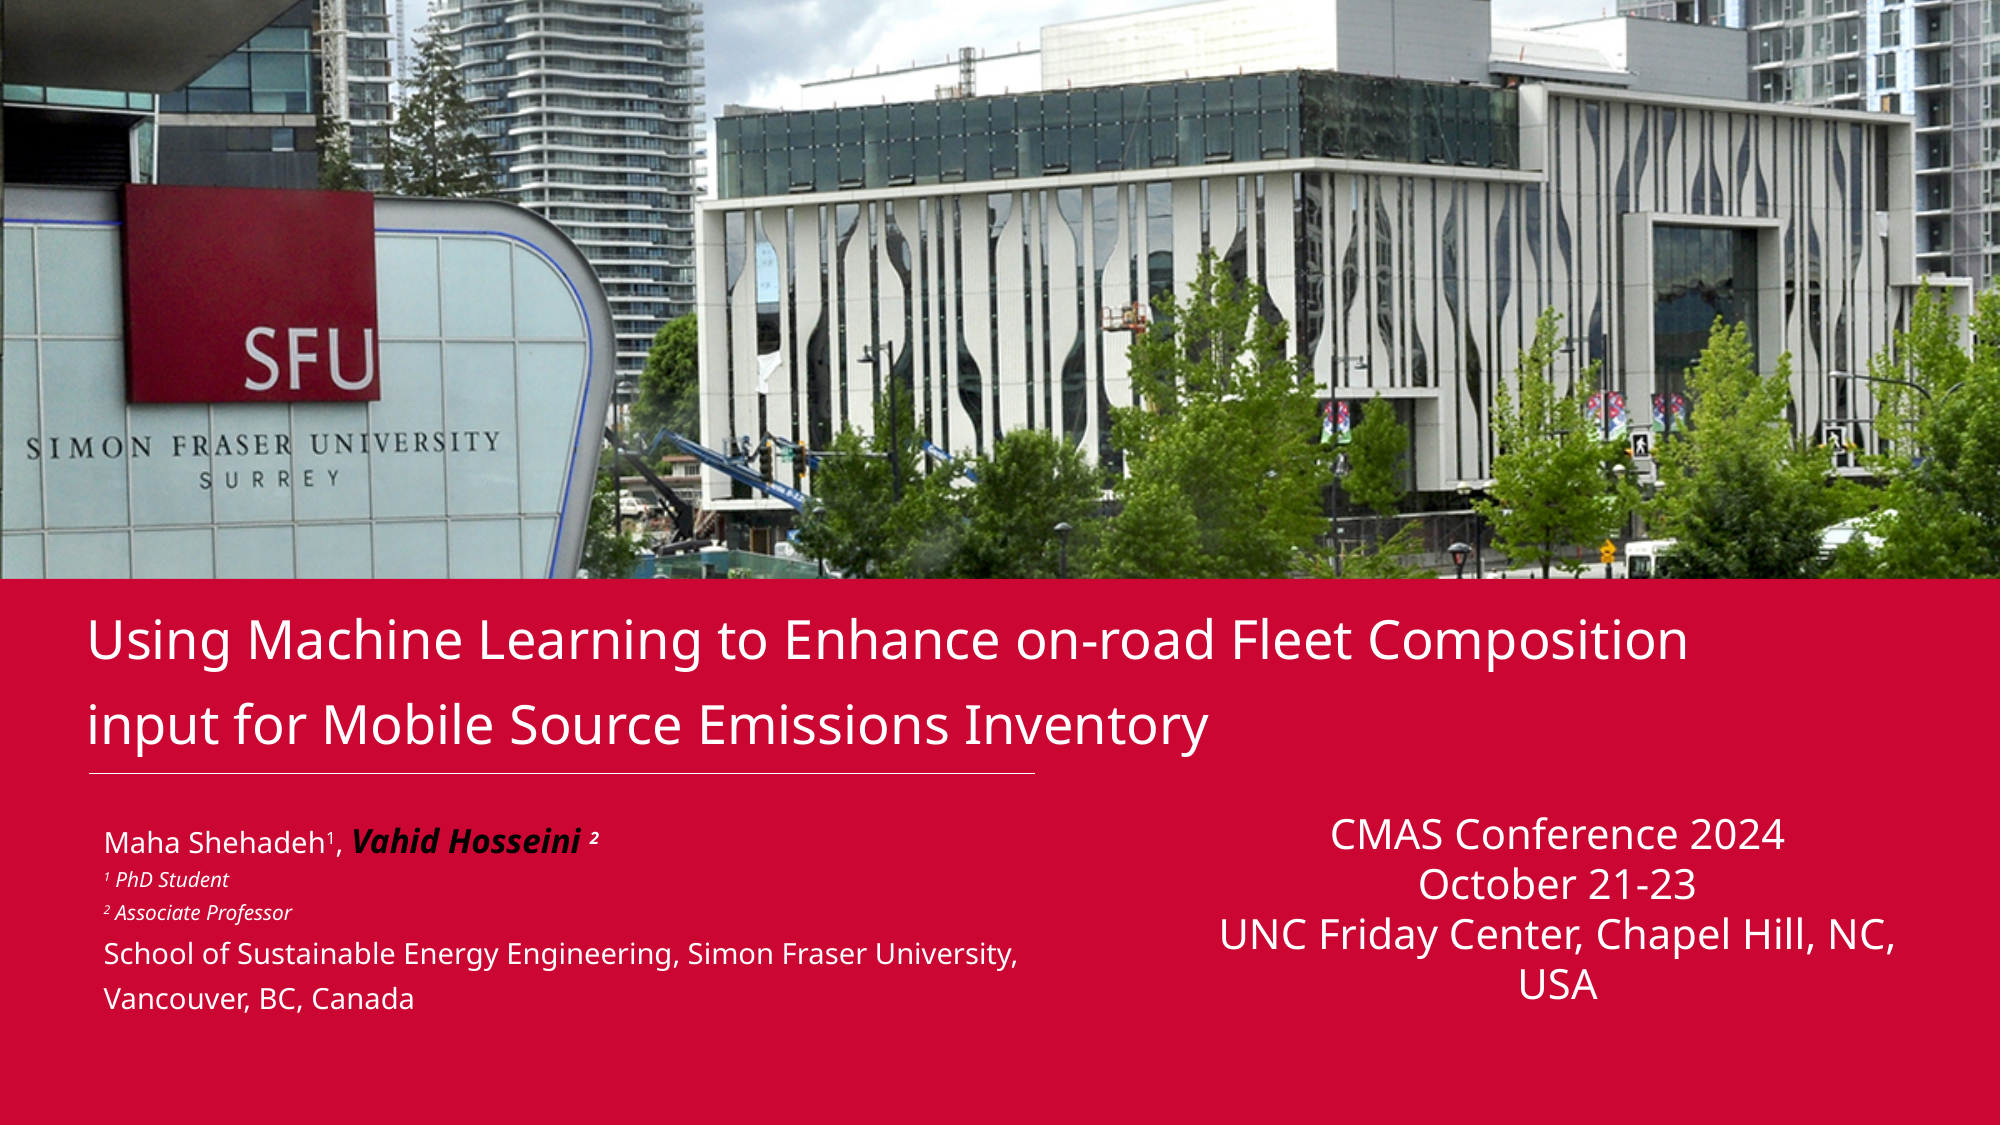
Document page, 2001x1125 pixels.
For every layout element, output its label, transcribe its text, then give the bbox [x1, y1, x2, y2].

text_box [0, 579, 2000, 1125]
text_box Maha Shehadeh1, Vahid Hosseini 2 1 PhD Student 2 Associate Professor School of Sustainable Energy Engineering, Simon Fraser University, Vancouver, BC, Canada [88, 800, 1872, 1023]
picture [0, 0, 2001, 579]
text_box Using Machine Learning to Enhance on-road Fleet Composition input for Mobile Source Emissions Inventory [71, 579, 1855, 763]
text_box CMAS Conference 2024 October 21-23 UNC Friday Center, Chapel Hill, NC, USA [1179, 800, 1936, 1016]
